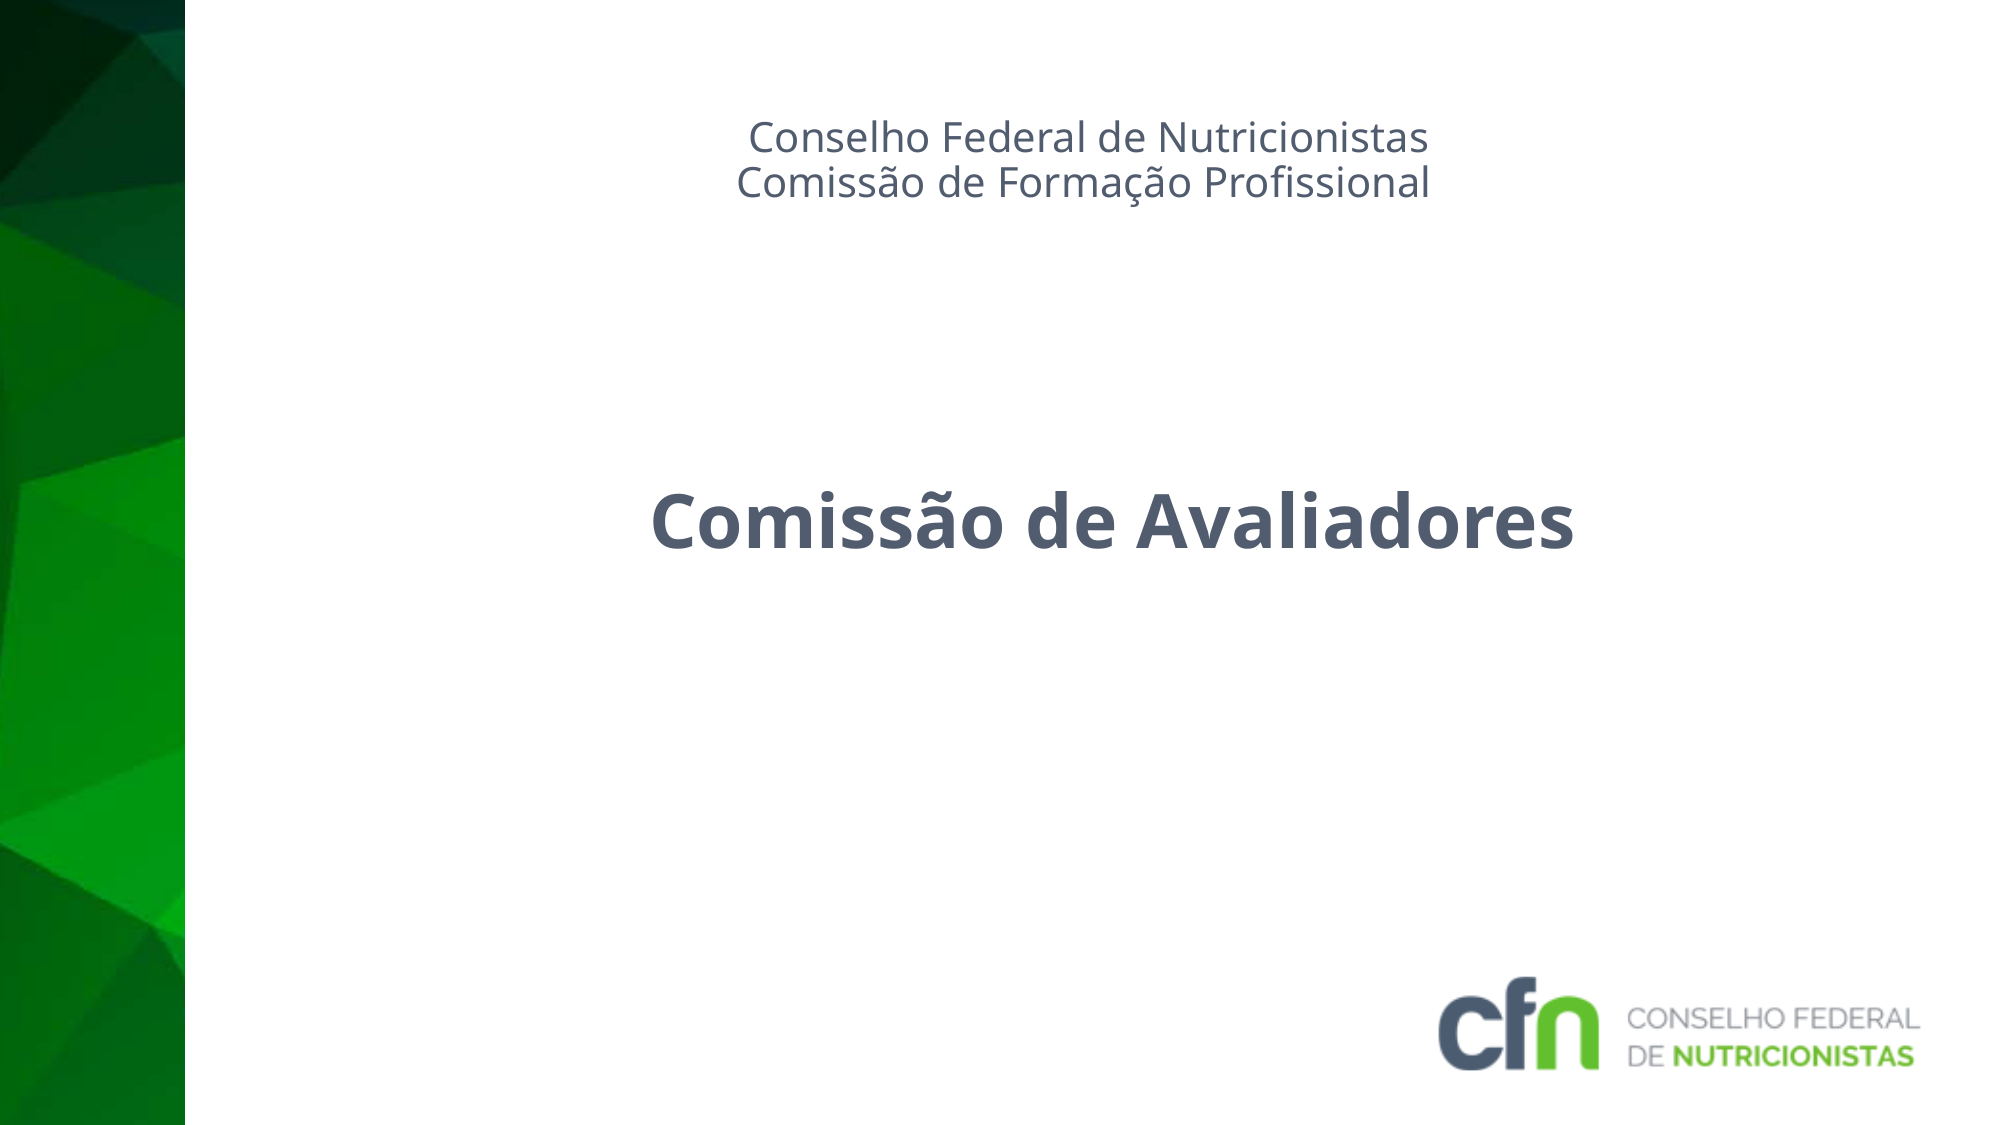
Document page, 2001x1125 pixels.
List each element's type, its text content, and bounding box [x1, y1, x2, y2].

picture [1433, 973, 1927, 1075]
picture [0, 0, 185, 1125]
title Comissão de Avaliadores [275, 415, 1950, 634]
text_box Conselho Federal de Nutricionistas Comissão de Formação Profissional [554, 75, 1624, 294]
